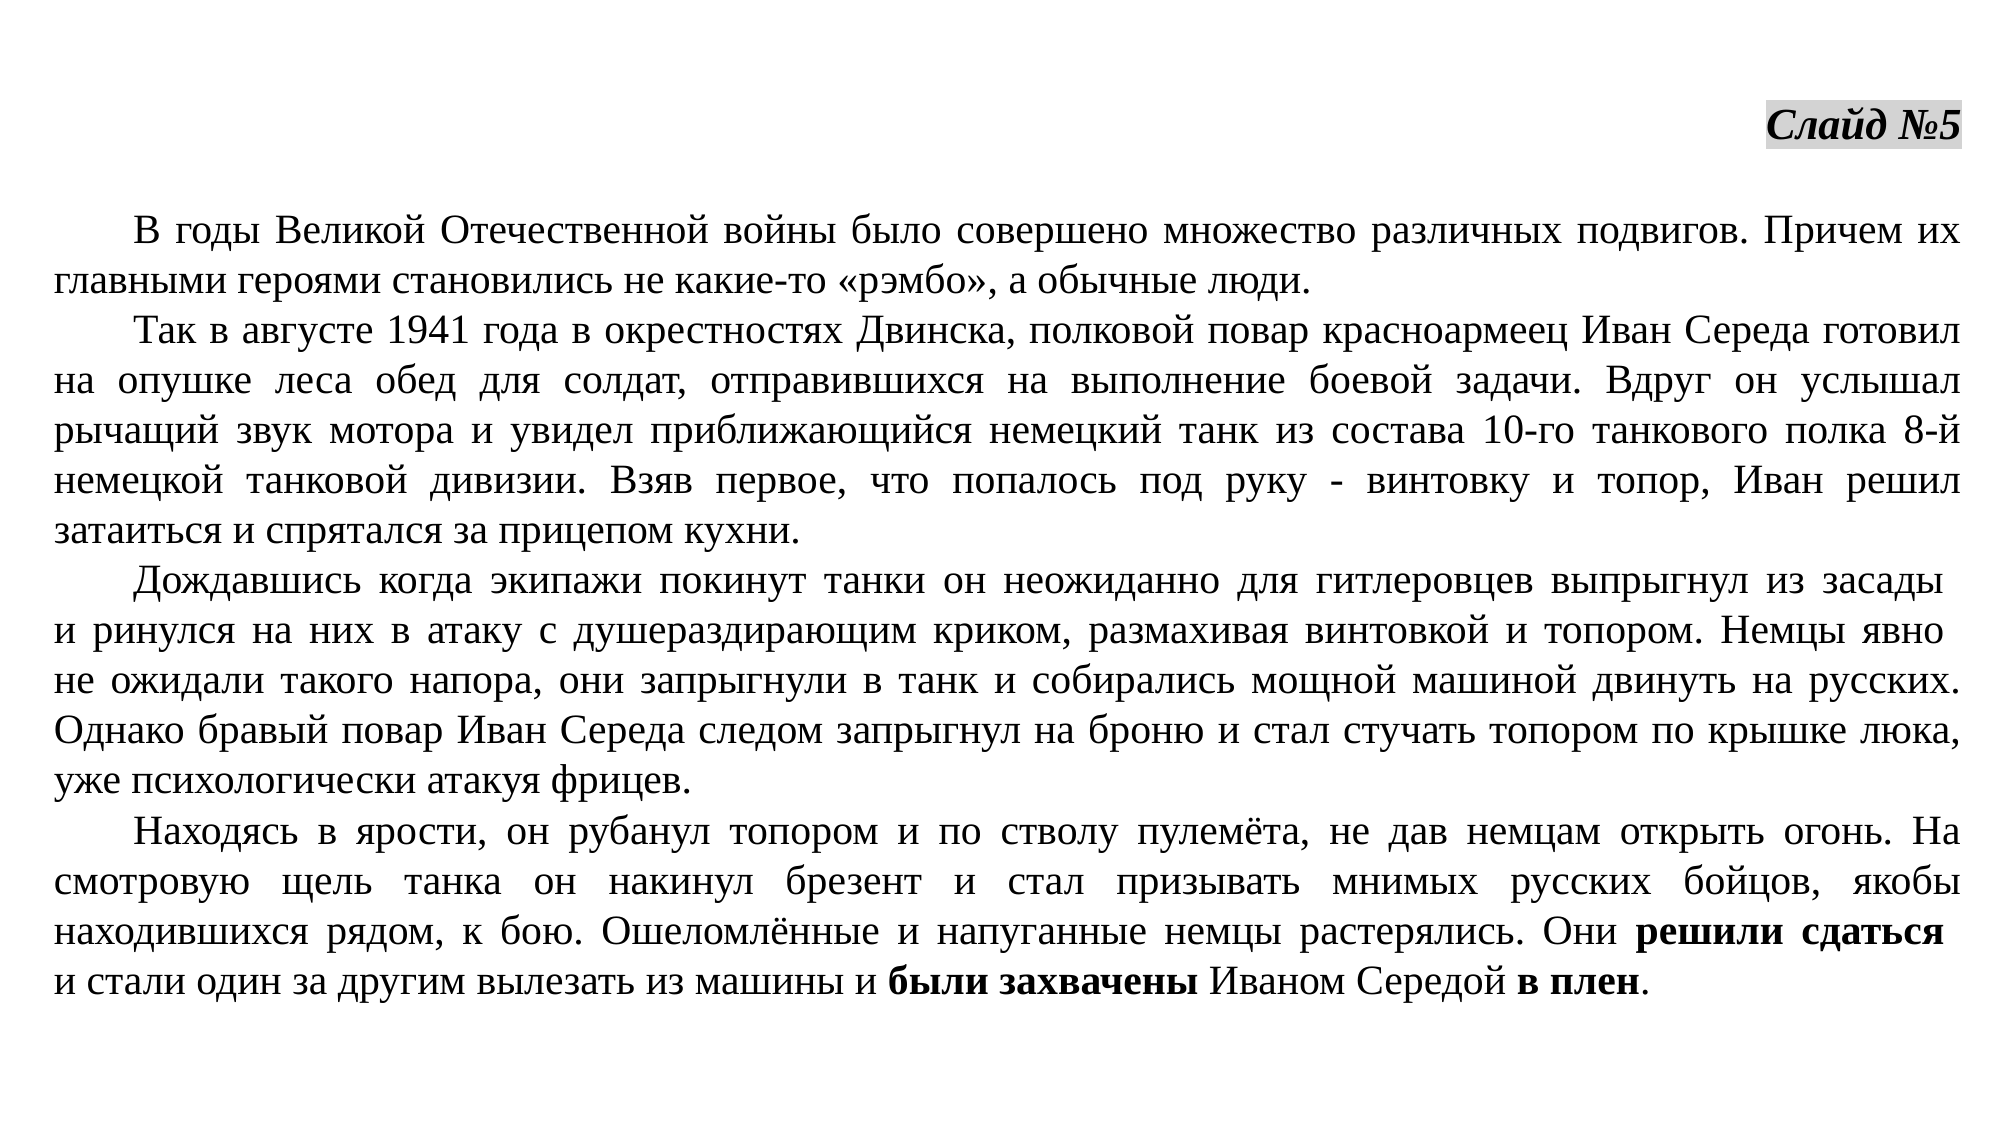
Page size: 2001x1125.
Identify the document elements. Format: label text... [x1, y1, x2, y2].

text_box Слайд №5 В годы Великой Отечественной войны было совершено множество различных подвигов. Причем их главными героями становились не какие-то «рэмбо», а обычные люди. Так в августе 1941 года в окрестностях Двинска, полковой повар красноармеец Иван Середа готовил на опушке леса обед для солдат, отправившихся на выполнение боевой задачи. Вдруг он услышал рычащий звук мотора и увидел приближающийся немецкий танк из состава 10-го танкового полка 8-й немецкой танковой дивизии. Взяв первое, что попалось под руку - винтовку и топор, Иван решил затаиться и спрятался за прицепом кухни. Дождавшись когда экипажи покинут танки он неожиданно для гитлеровцев выпрыгнул из засады и ринулся на них в атаку с душераздирающим криком, размахивая винтовкой и топором. Немцы явно не ожидали такого напора, они запрыгнули в танк и собирались мощной машиной двинуть на русских. Однако бравый повар Иван Середа следом запрыгнул на броню и стал стучать топором по крышке люка, уже психологически атакуя фрицев. Находясь в ярости, он рубанул топором и по стволу пулемёта, не дав немцам открыть огонь. На смотровую щель танка он накинул брезент и стал призывать мнимых русских бойцов, якобы находившихся рядом, к бою. Ошеломлённые и напуганные немцы растерялись. Они решили сдаться и стали один за другим вылезать из машины и были захвачены Иваном Середой в плен. [39, 79, 1977, 1110]
